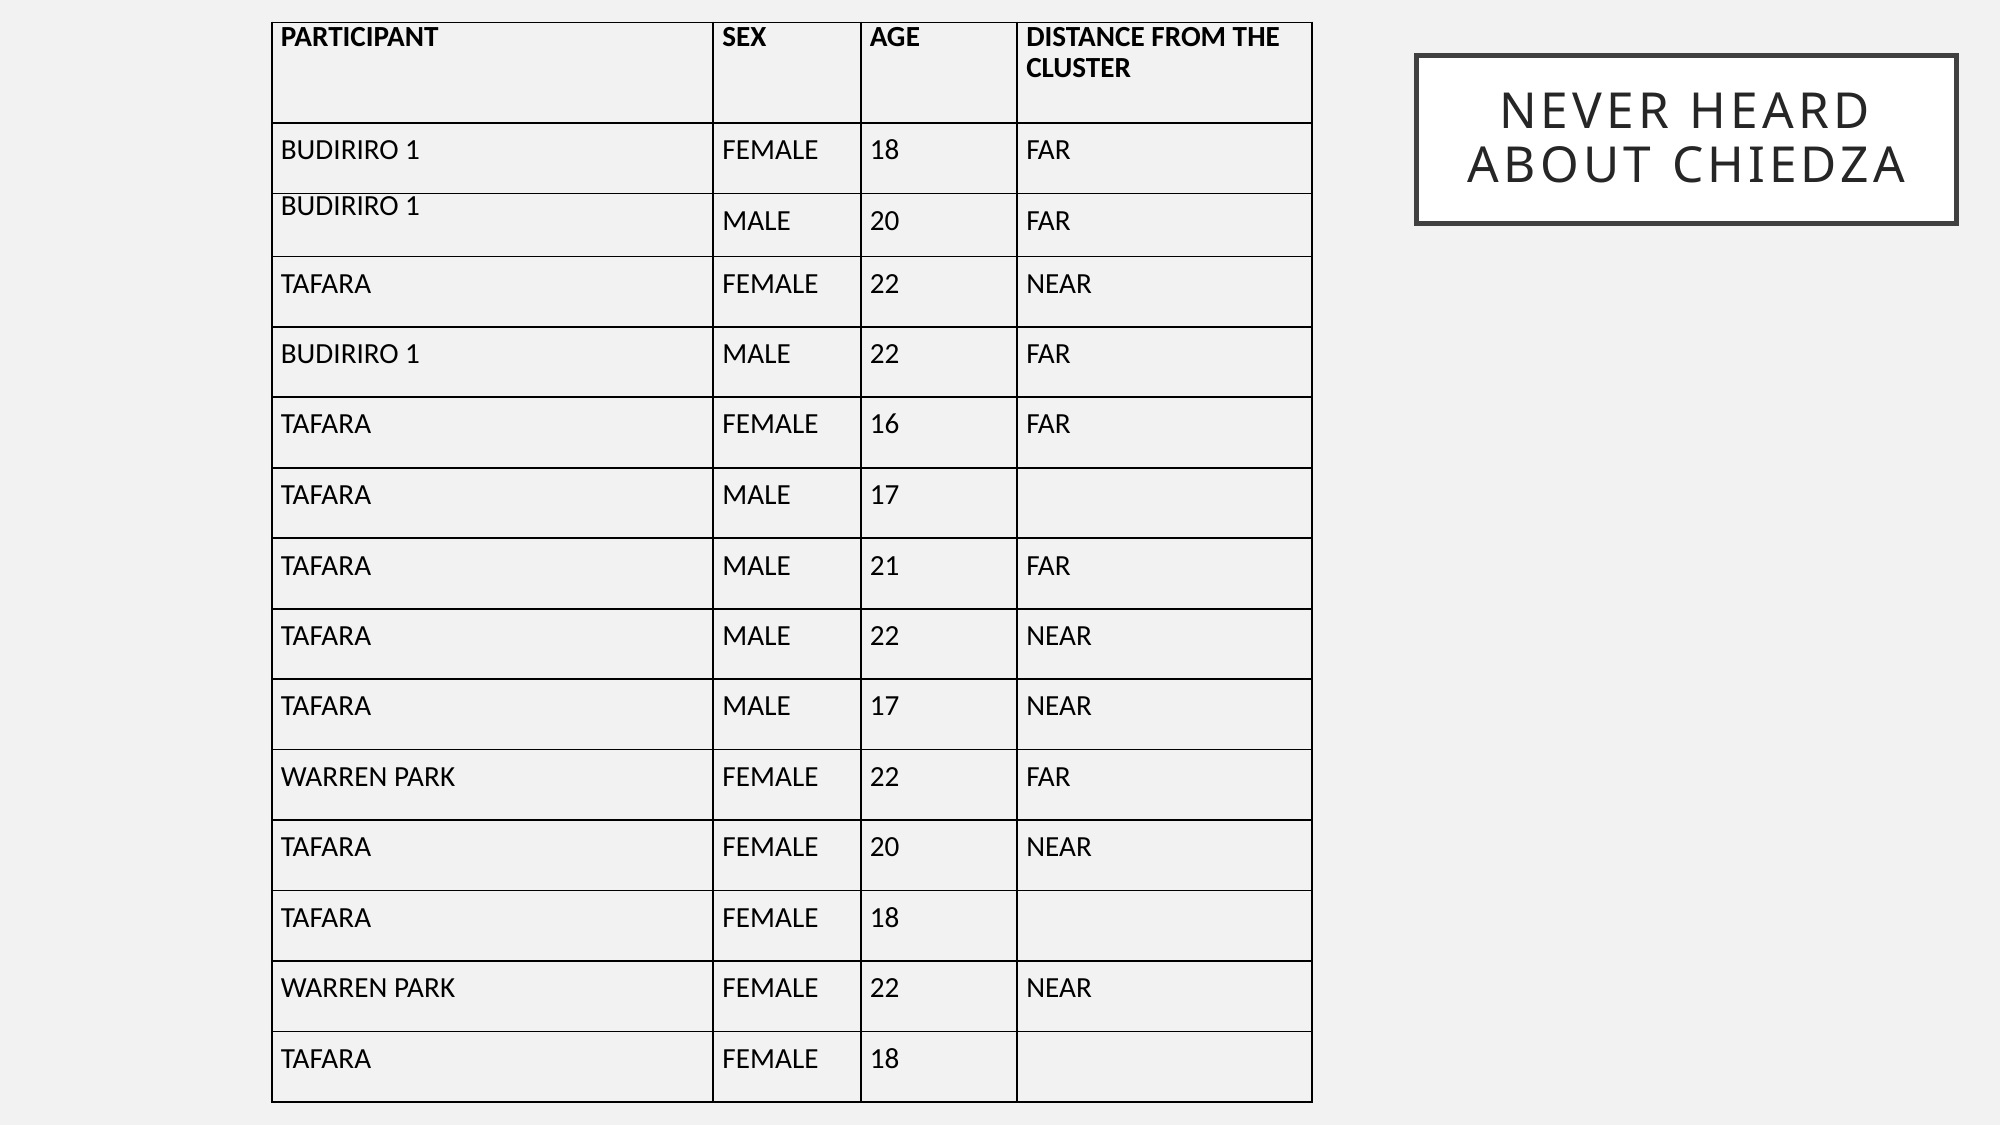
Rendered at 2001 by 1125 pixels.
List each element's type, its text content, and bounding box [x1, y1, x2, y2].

table_cell 22 [862, 328, 1016, 396]
table_header SEX [714, 112, 860, 122]
table_cell MALE [714, 680, 860, 749]
table_cell FEMALE [714, 124, 860, 193]
table_cell 22 [862, 610, 1016, 678]
table_cell 17 [862, 680, 1016, 749]
table_cell [1018, 891, 1311, 960]
table_cell FEMALE [714, 398, 860, 467]
table_cell FEMALE [714, 750, 860, 819]
table_cell TAFARA [273, 398, 712, 467]
table_cell FAR [1018, 398, 1311, 467]
table_cell FAR [1018, 539, 1311, 608]
table_cell MALE [714, 328, 860, 396]
table_cell TAFARA [273, 610, 712, 678]
table_cell 21 [862, 539, 1016, 608]
table_cell TAFARA [273, 539, 712, 608]
table_cell FEMALE [714, 891, 860, 960]
table_cell TAFARA [273, 891, 712, 960]
table_cell 22 [862, 257, 1016, 326]
table_header DISTANCE FROM THE CLUSTER [1018, 112, 1311, 122]
table_cell MALE [714, 539, 860, 608]
table_cell [1018, 1032, 1311, 1101]
table_cell TAFARA [273, 469, 712, 537]
table_cell [1018, 469, 1311, 537]
table_cell BUDIRIRO 1 [273, 124, 712, 193]
table_cell 22 [862, 962, 1016, 1031]
table_header AGE [862, 112, 1016, 122]
table_cell MALE [714, 194, 860, 256]
table_header PARTICIPANT [273, 112, 712, 122]
table_cell 18 [862, 1032, 1016, 1101]
table_cell NEAR [1018, 257, 1311, 326]
table_cell TAFARA [273, 821, 712, 890]
table_cell TAFARA [273, 257, 712, 326]
table_cell WARREN PARK [273, 750, 712, 819]
table_cell FEMALE [714, 257, 860, 326]
table_cell TAFARA [273, 680, 712, 749]
table_cell 18 [862, 124, 1016, 193]
table_cell NEAR [1018, 680, 1311, 749]
table_cell 16 [862, 398, 1016, 467]
table_cell WARREN PARK [273, 962, 712, 1031]
table_cell 18 [862, 891, 1016, 960]
table_cell MALE [714, 610, 860, 678]
table_cell FAR [1018, 124, 1311, 193]
table_cell BUDIRIRO 1 [273, 328, 712, 396]
table_cell NEAR [1018, 962, 1311, 1031]
table_cell 17 [862, 469, 1016, 537]
title NEVER HEARD ABOUT CHIEDZA [1414, 112, 1959, 226]
table_cell FEMALE [714, 1032, 860, 1101]
table_cell FAR [1018, 328, 1311, 396]
table_cell BUDIRIRO 1 [273, 194, 712, 256]
table_cell NEAR [1018, 610, 1311, 678]
table_cell 20 [862, 821, 1016, 890]
table_cell FEMALE [714, 962, 860, 1031]
table_cell TAFARA [273, 1032, 712, 1101]
table_cell FAR [1018, 194, 1311, 256]
table_cell 20 [862, 194, 1016, 256]
table_cell FEMALE [714, 821, 860, 890]
text_box [0, 0, 1983, 112]
table_cell FAR [1018, 750, 1311, 819]
table_cell NEAR [1018, 821, 1311, 890]
table_cell 22 [862, 750, 1016, 819]
table_cell MALE [714, 469, 860, 537]
